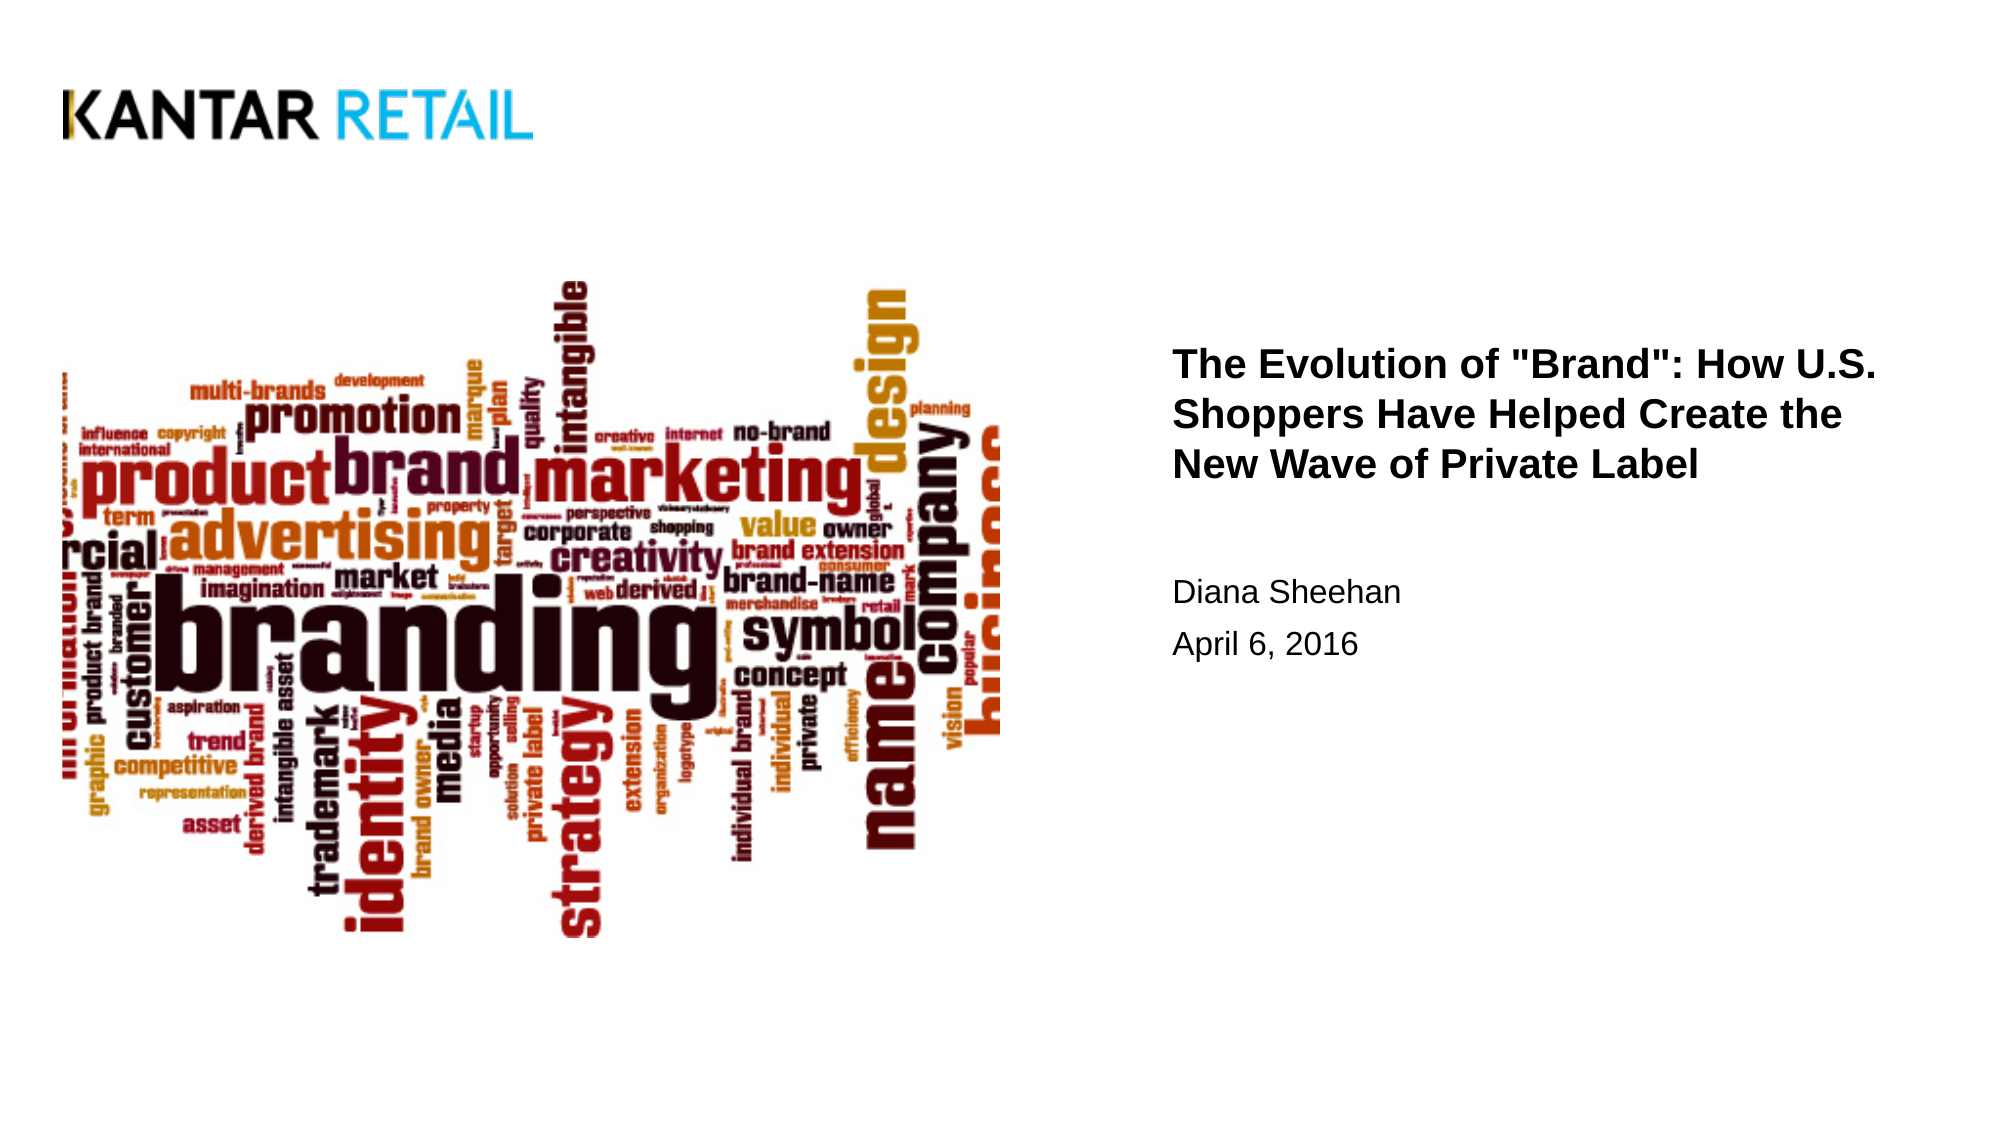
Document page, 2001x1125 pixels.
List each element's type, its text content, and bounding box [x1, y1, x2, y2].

picture [62, 281, 1000, 938]
title The Evolution of "Brand": How U.S. Shoppers Have Helped Create the New Wave of Private Label [1172, 187, 1938, 488]
picture [63, 74, 533, 156]
subtitle Diana Sheehan April 6, 2016 [1172, 517, 1938, 789]
